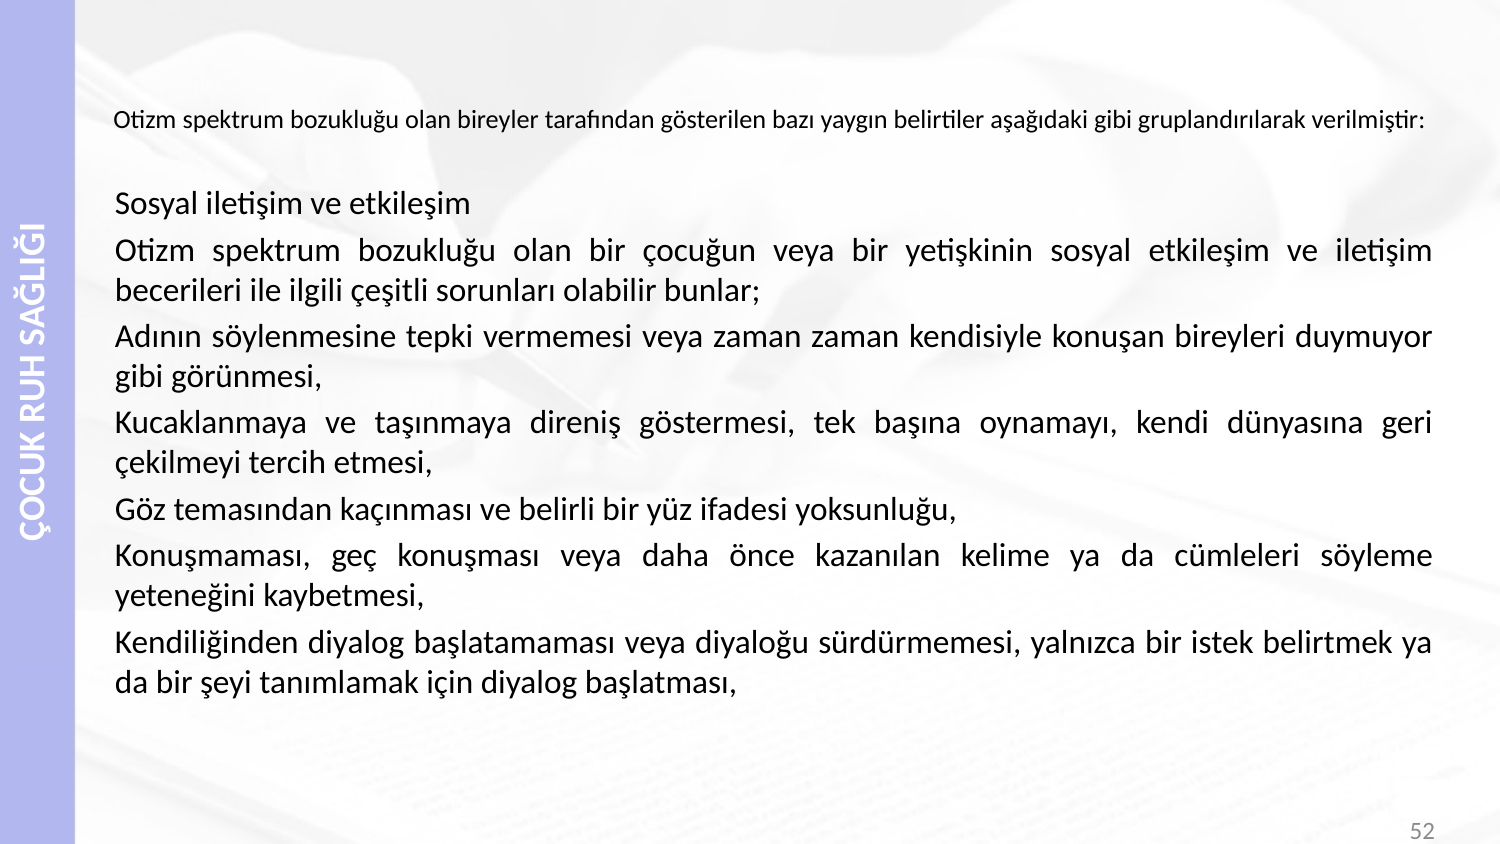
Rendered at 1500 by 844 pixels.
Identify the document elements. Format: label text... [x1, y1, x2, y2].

list Sosyal iletişim ve etkileşim Otizm spektrum bozukluğu olan bir çocuğun veya bir yetişkinin sosyal etkileşim ve iletişim becerileri ile ilgili çeşitli sorunları olabilir bunlar; Adının söylenmesine tepki vermemesi veya zaman zaman kendisiyle konuşan bireyleri duymuyor gibi görünmesi, Kucaklanmaya ve taşınmaya direniş göstermesi, tek başına oynamayı, kendi dünyasına geri çekilmeyi tercih etmesi, Göz temasından kaçınması ve belirli bir yüz ifadesi yoksunluğu, Konuşmaması, geç konuşması veya daha önce kazanılan kelime ya da cümleleri söyleme yeteneğini kaybetmesi, Kendiliğinden diyalog başlatamaması veya diyaloğu sürdürmemesi, yalnızca bir istek belirtmek ya da bir şeyi tanımlamak için diyalog başlatması, [99, 173, 1450, 731]
picture [0, 0, 1500, 844]
title Otizm spektrum bozukluğu olan bireyler tarafından gösterilen bazı yaygın belirtiler aşağıdaki gibi gruplandırılarak verilmiştir: [98, 94, 1449, 174]
